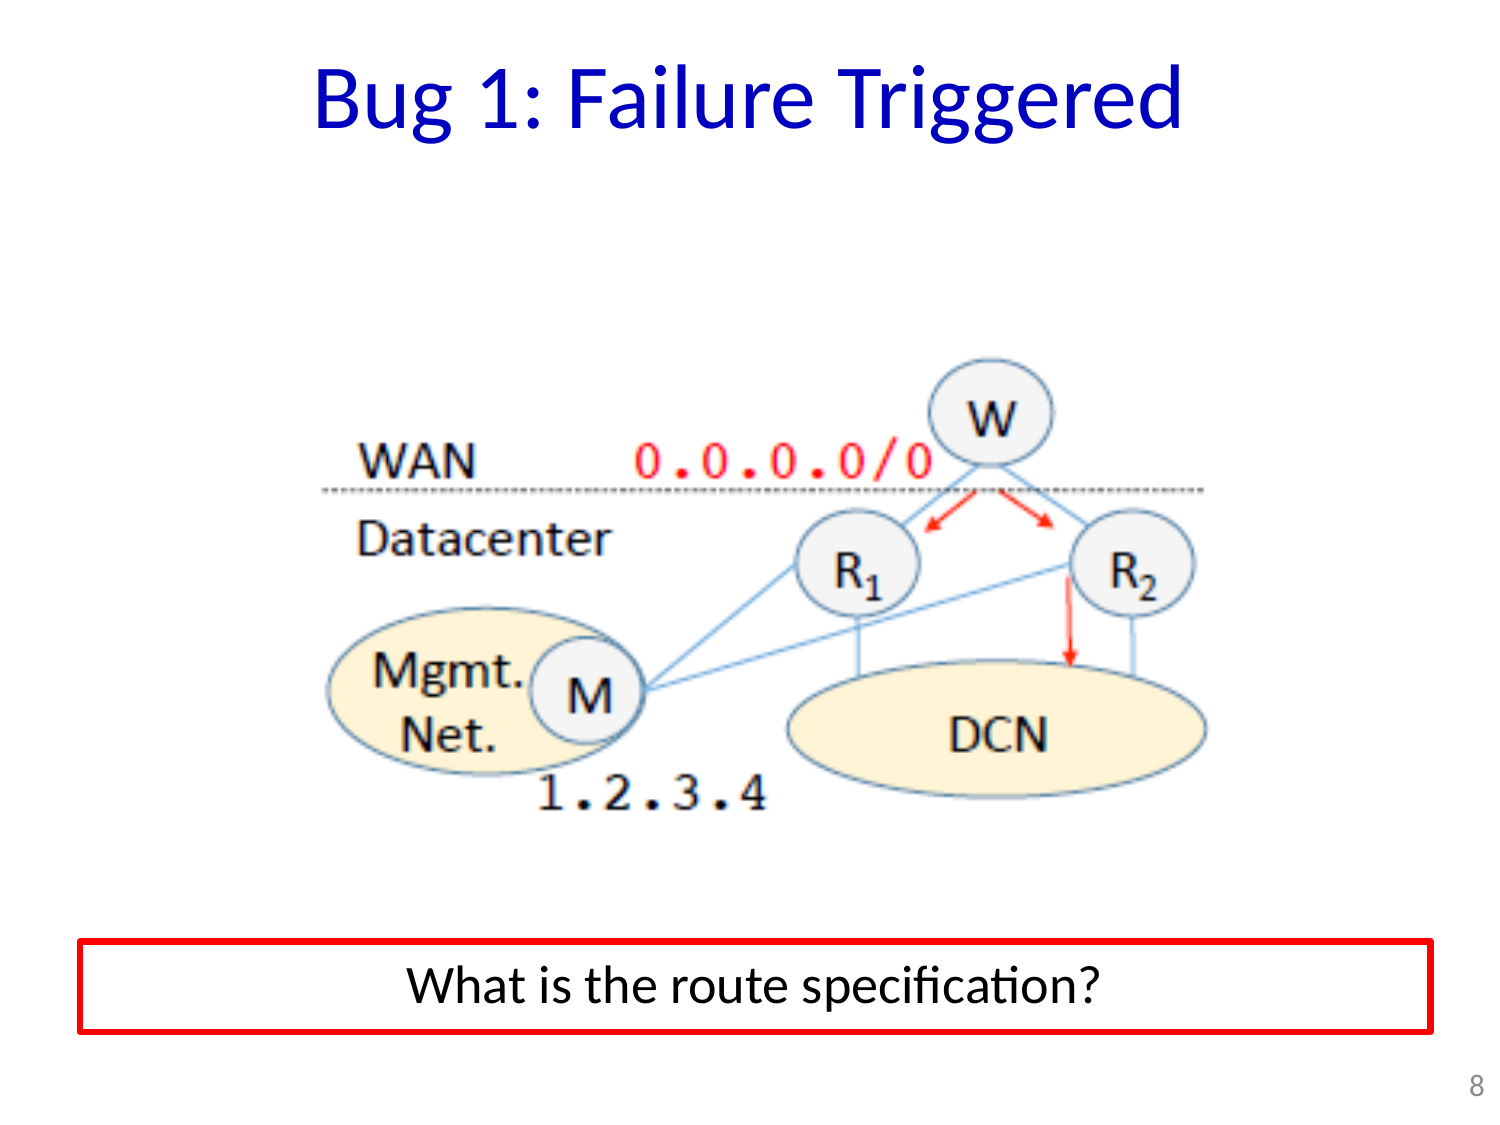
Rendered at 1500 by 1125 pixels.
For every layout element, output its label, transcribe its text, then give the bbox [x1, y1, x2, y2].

picture [92, 309, 1471, 840]
title Bug 1: Failure Triggered [75, 22, 1425, 162]
text_box What is the route specification? [79, 941, 1431, 1032]
slide_number 8 [1425, 1042, 1500, 1125]
